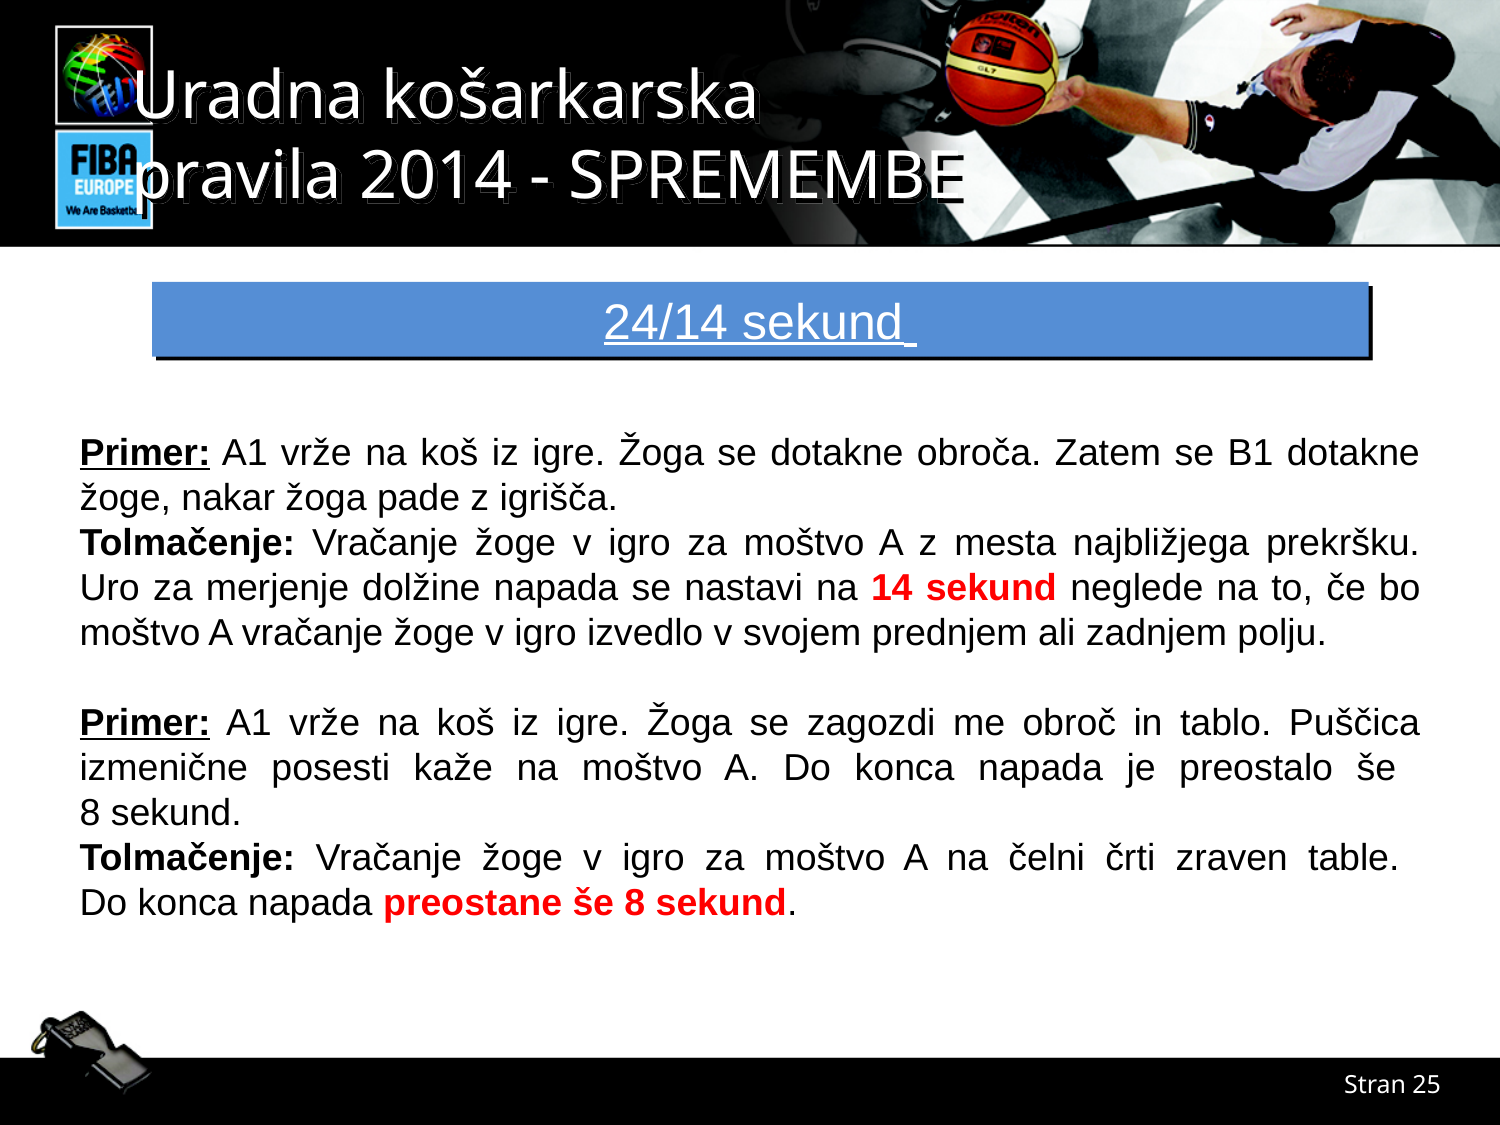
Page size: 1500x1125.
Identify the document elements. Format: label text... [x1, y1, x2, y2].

picture [0, 0, 1500, 1125]
text_box 24/14 sekund [152, 281, 1369, 357]
text_box Primer: A1 vrže na koš iz igre. Žoga se dotakne obroča. Zatem se B1 dotakne žoge, nakar žoga pade z igrišča. Tolmačenje: Vračanje žoge v igro za moštvo A z mesta najbližjega prekršku. Uro za merjenje dolžine napada se nastavi na 14 sekund neglede na to, če bo moštvo A vračanje žoge v igro izvedlo v svojem prednjem ali zadnjem polju. Primer: A1 vrže na koš iz igre. Žoga se zagozdi me obroč in tablo. Puščica izmenične posesti kaže na moštvo A. Do konca napada je preostalo še 8 sekund. Tolmačenje: Vračanje žoge v igro za moštvo A na čelni črti zraven table. Do konca napada preostane še 8 sekund. [64, 420, 1436, 931]
